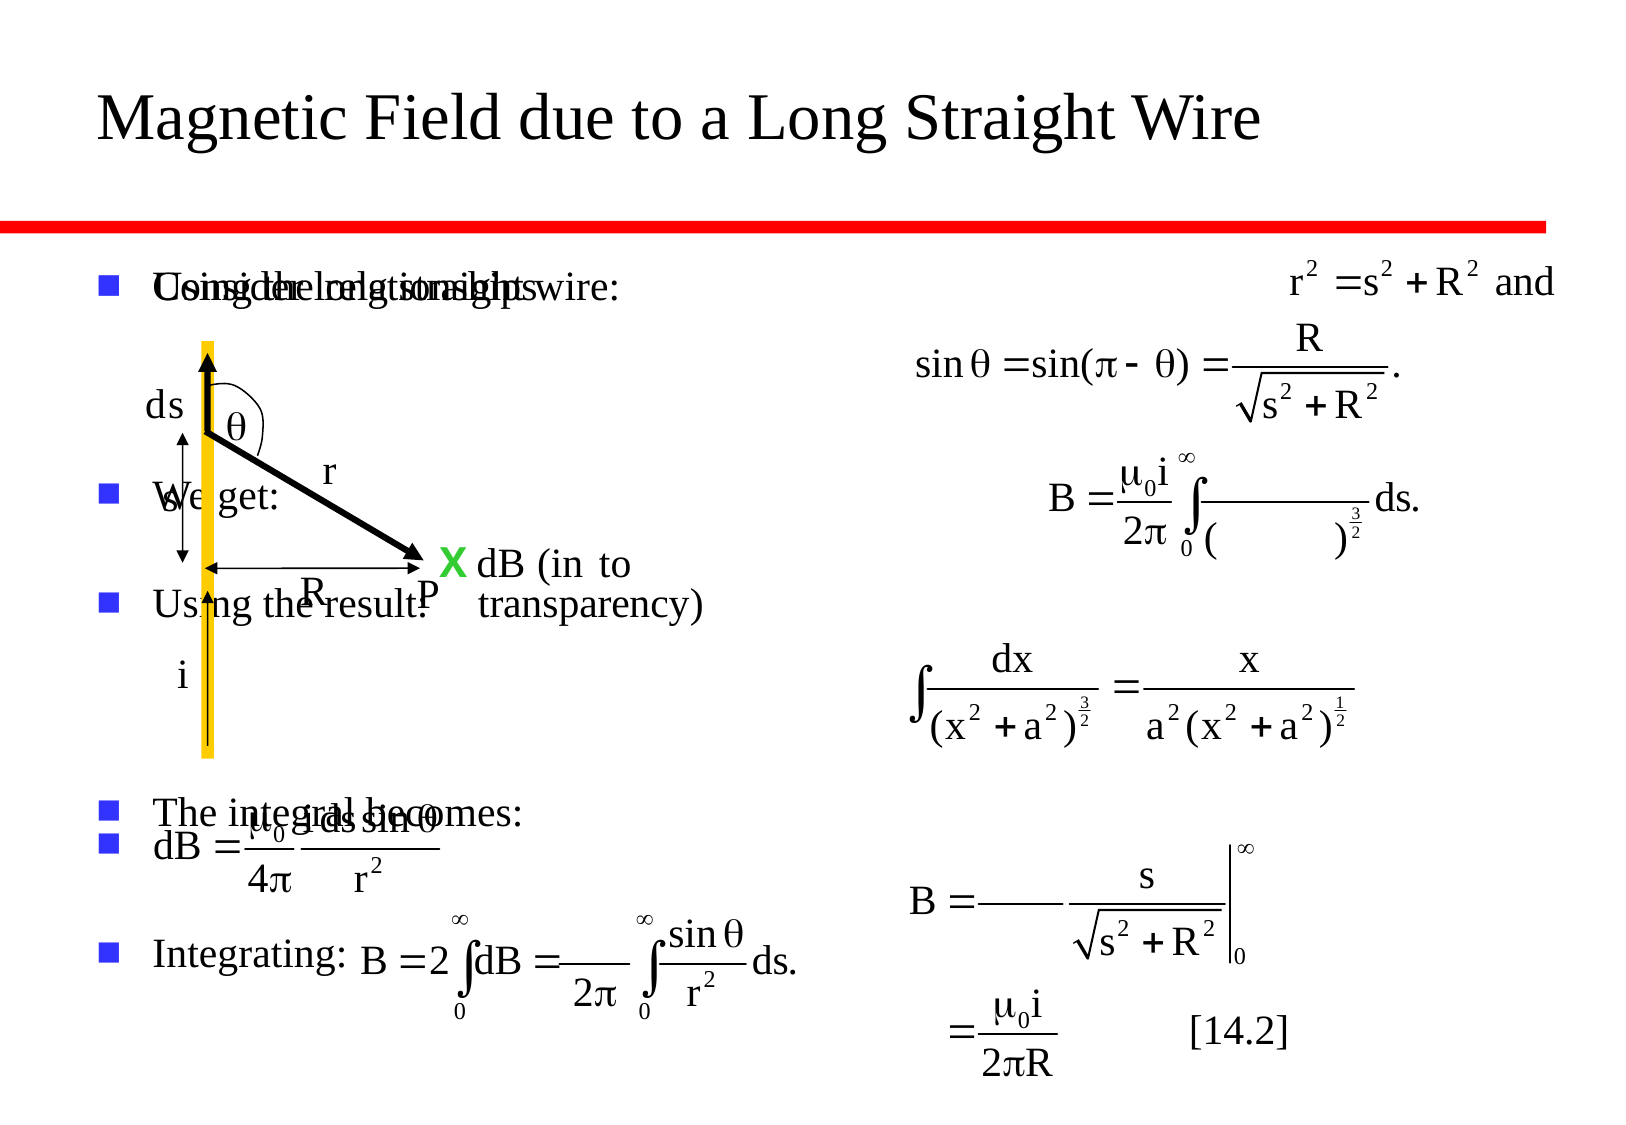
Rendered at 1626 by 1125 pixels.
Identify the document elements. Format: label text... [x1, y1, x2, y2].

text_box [1285, 253, 1560, 311]
list Using the relationships We get: Using the result: The integral becomes: [80, 251, 1544, 1095]
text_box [898, 634, 1360, 754]
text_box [149, 794, 445, 900]
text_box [356, 903, 799, 1025]
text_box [1044, 440, 1422, 567]
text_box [905, 831, 1292, 1083]
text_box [142, 340, 708, 759]
title Magnetic Field due to a Long Straight Wire [80, 18, 1544, 207]
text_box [912, 314, 1403, 428]
